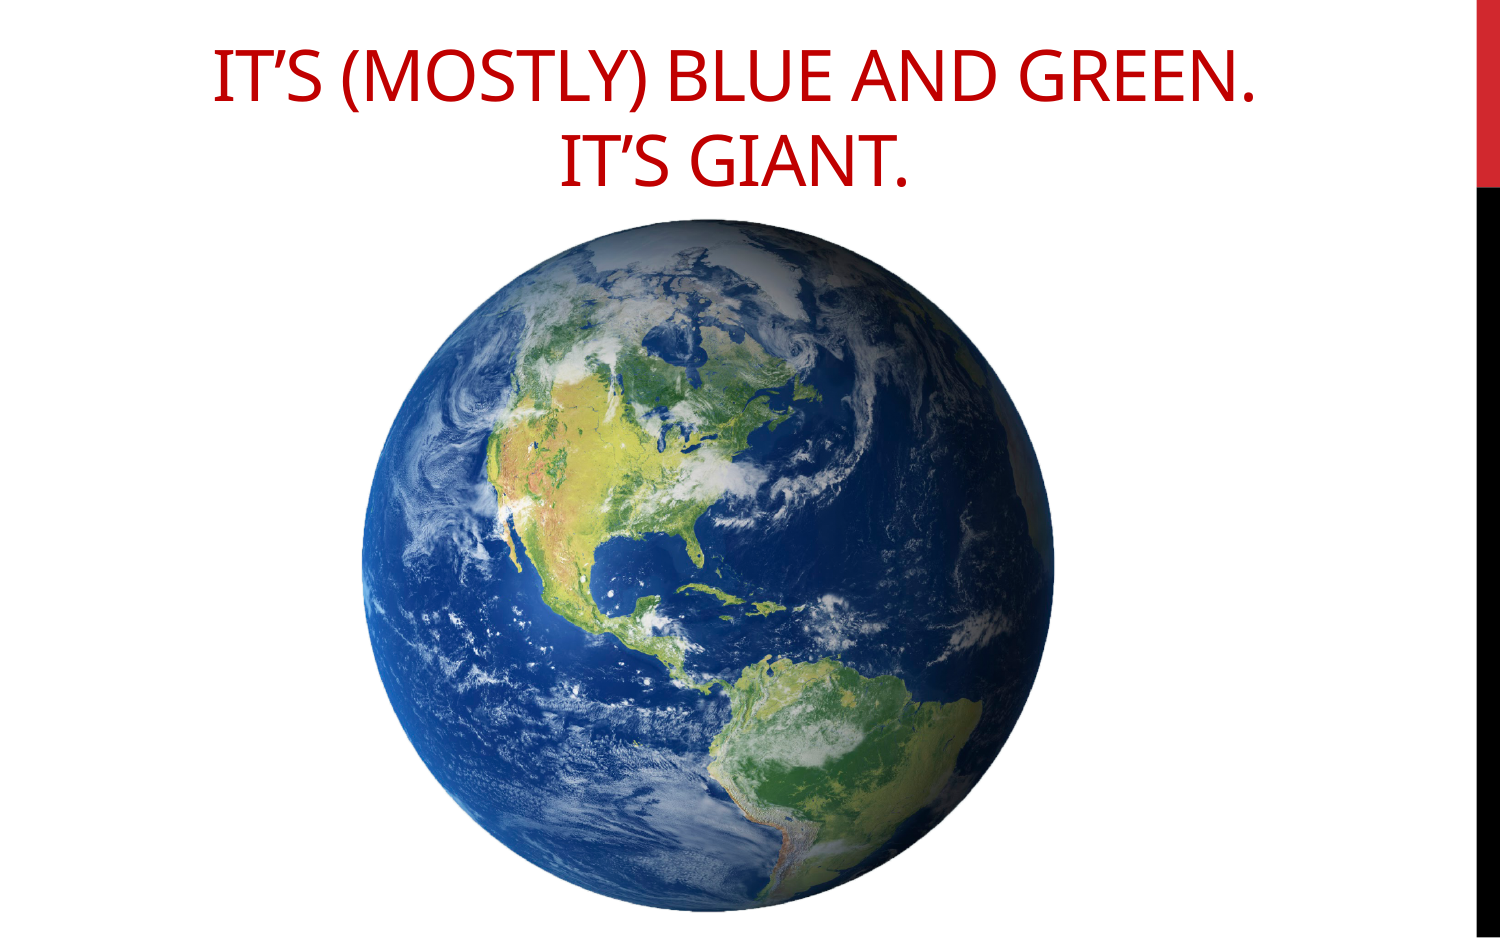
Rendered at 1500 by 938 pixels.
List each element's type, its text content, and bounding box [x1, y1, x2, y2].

picture [339, 196, 1073, 930]
title It’s (mostly) blue and green. It’s giant. [17, 20, 1471, 209]
